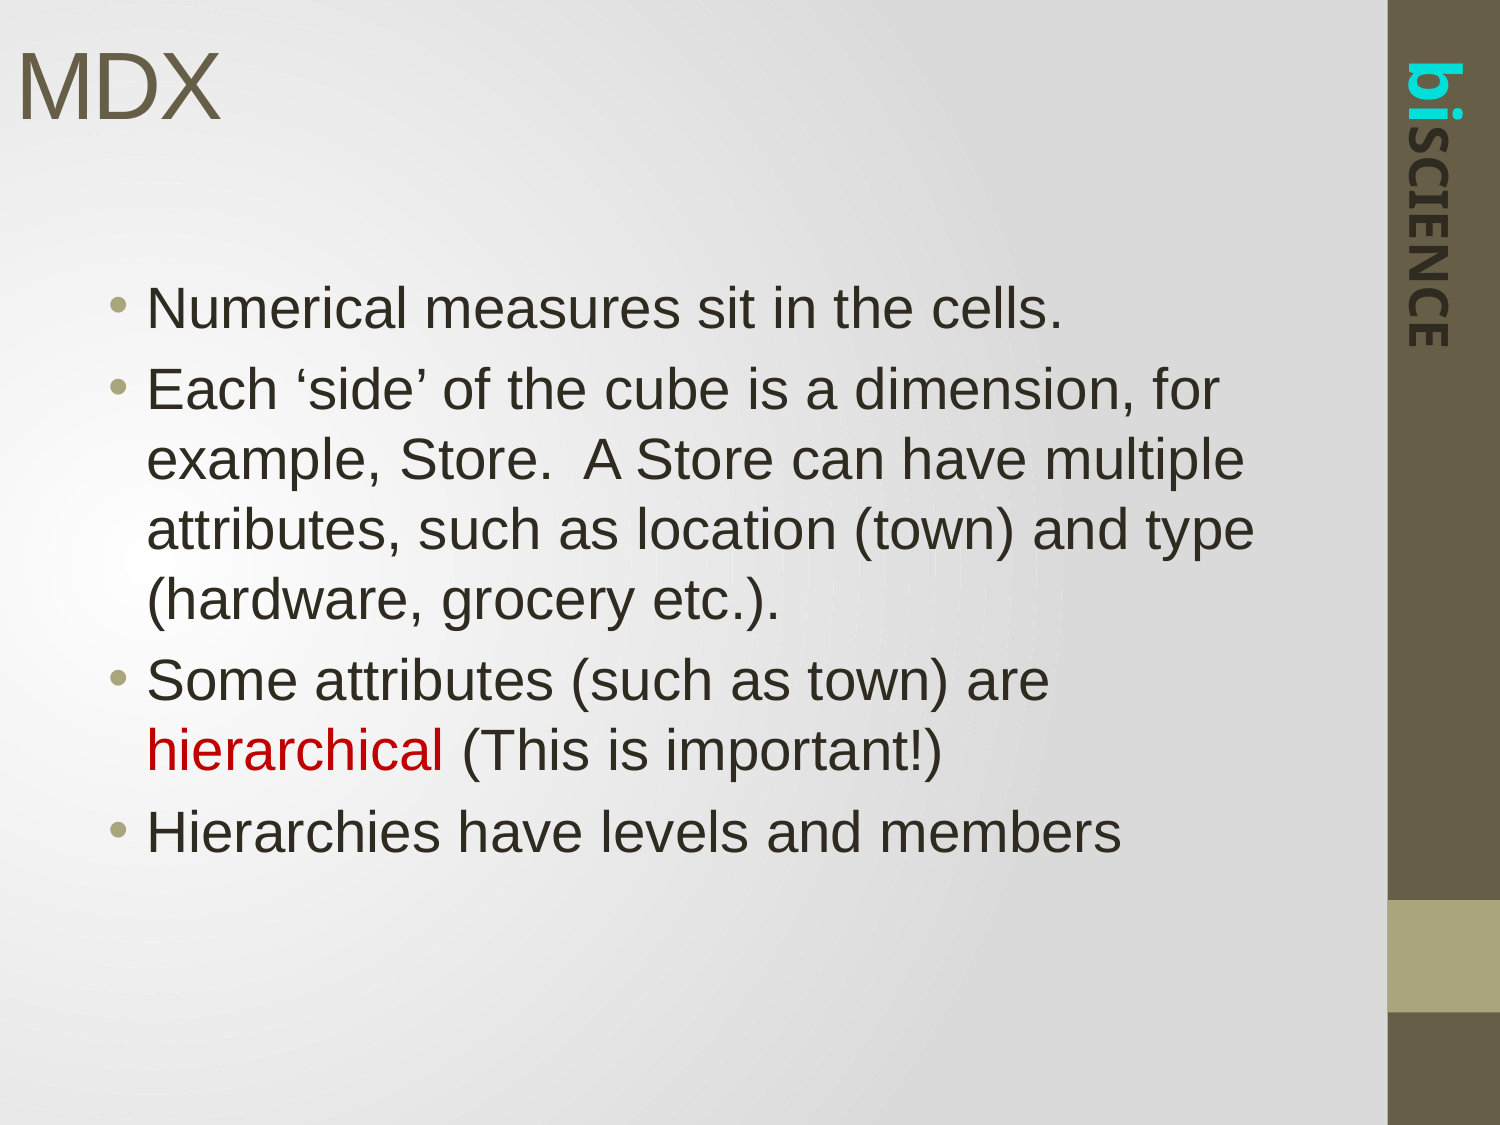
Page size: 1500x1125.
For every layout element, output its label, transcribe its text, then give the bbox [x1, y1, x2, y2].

list Numerical measures sit in the cells. Each ‘side’ of the cube is a dimension, for example, Store. A Store can have multiple attributes, such as location (town) and type (hardware, grocery etc.). Some attributes (such as town) are hierarchical (This is important!) Hierarchies have levels and members [75, 262, 1325, 1050]
title MDX [0, 0, 1500, 163]
